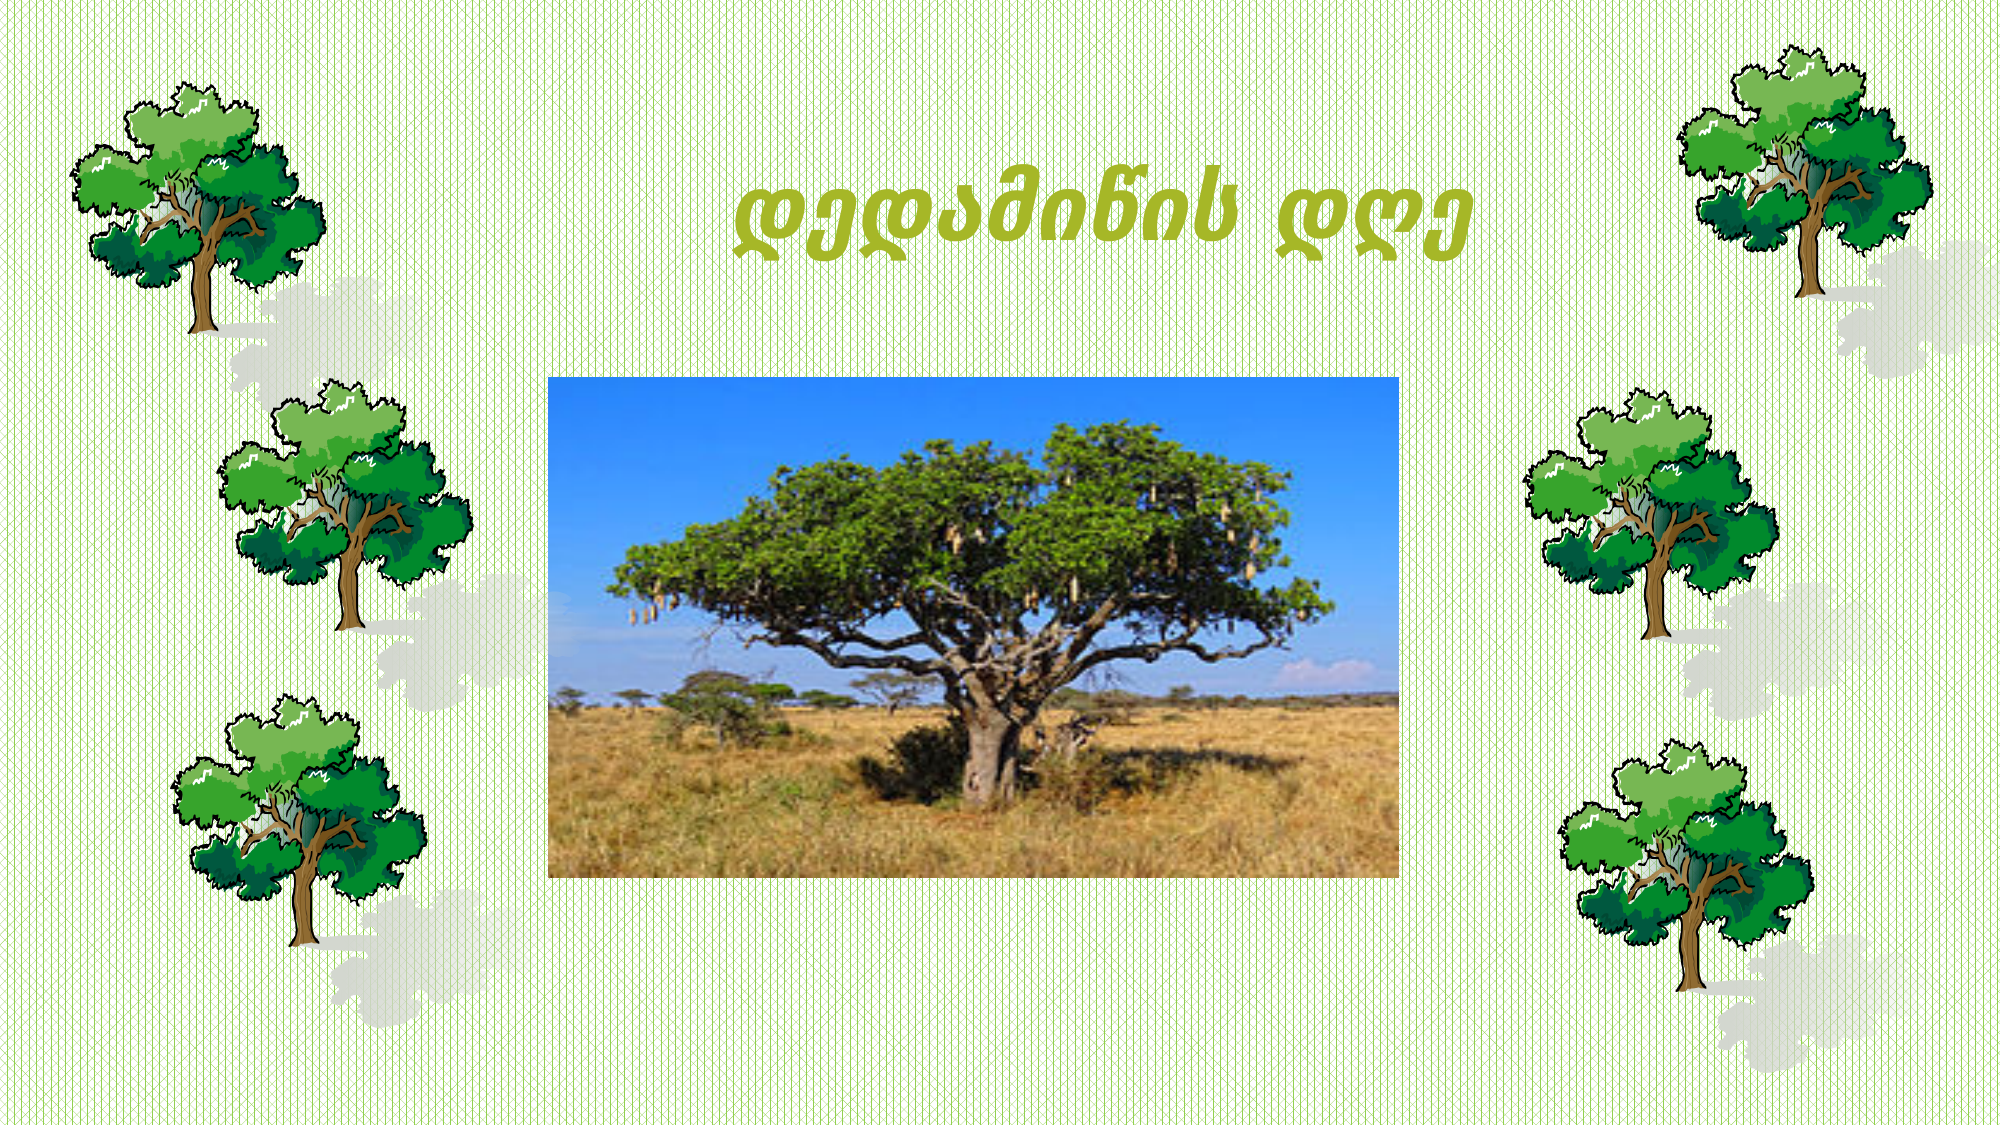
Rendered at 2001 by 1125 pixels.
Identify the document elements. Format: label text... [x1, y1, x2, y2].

picture [1522, 386, 1901, 722]
picture [1675, 44, 2000, 379]
picture [69, 80, 595, 1028]
picture [1556, 738, 1936, 1073]
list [554, 377, 1399, 878]
title დედამიწის დღე [453, 99, 1670, 323]
